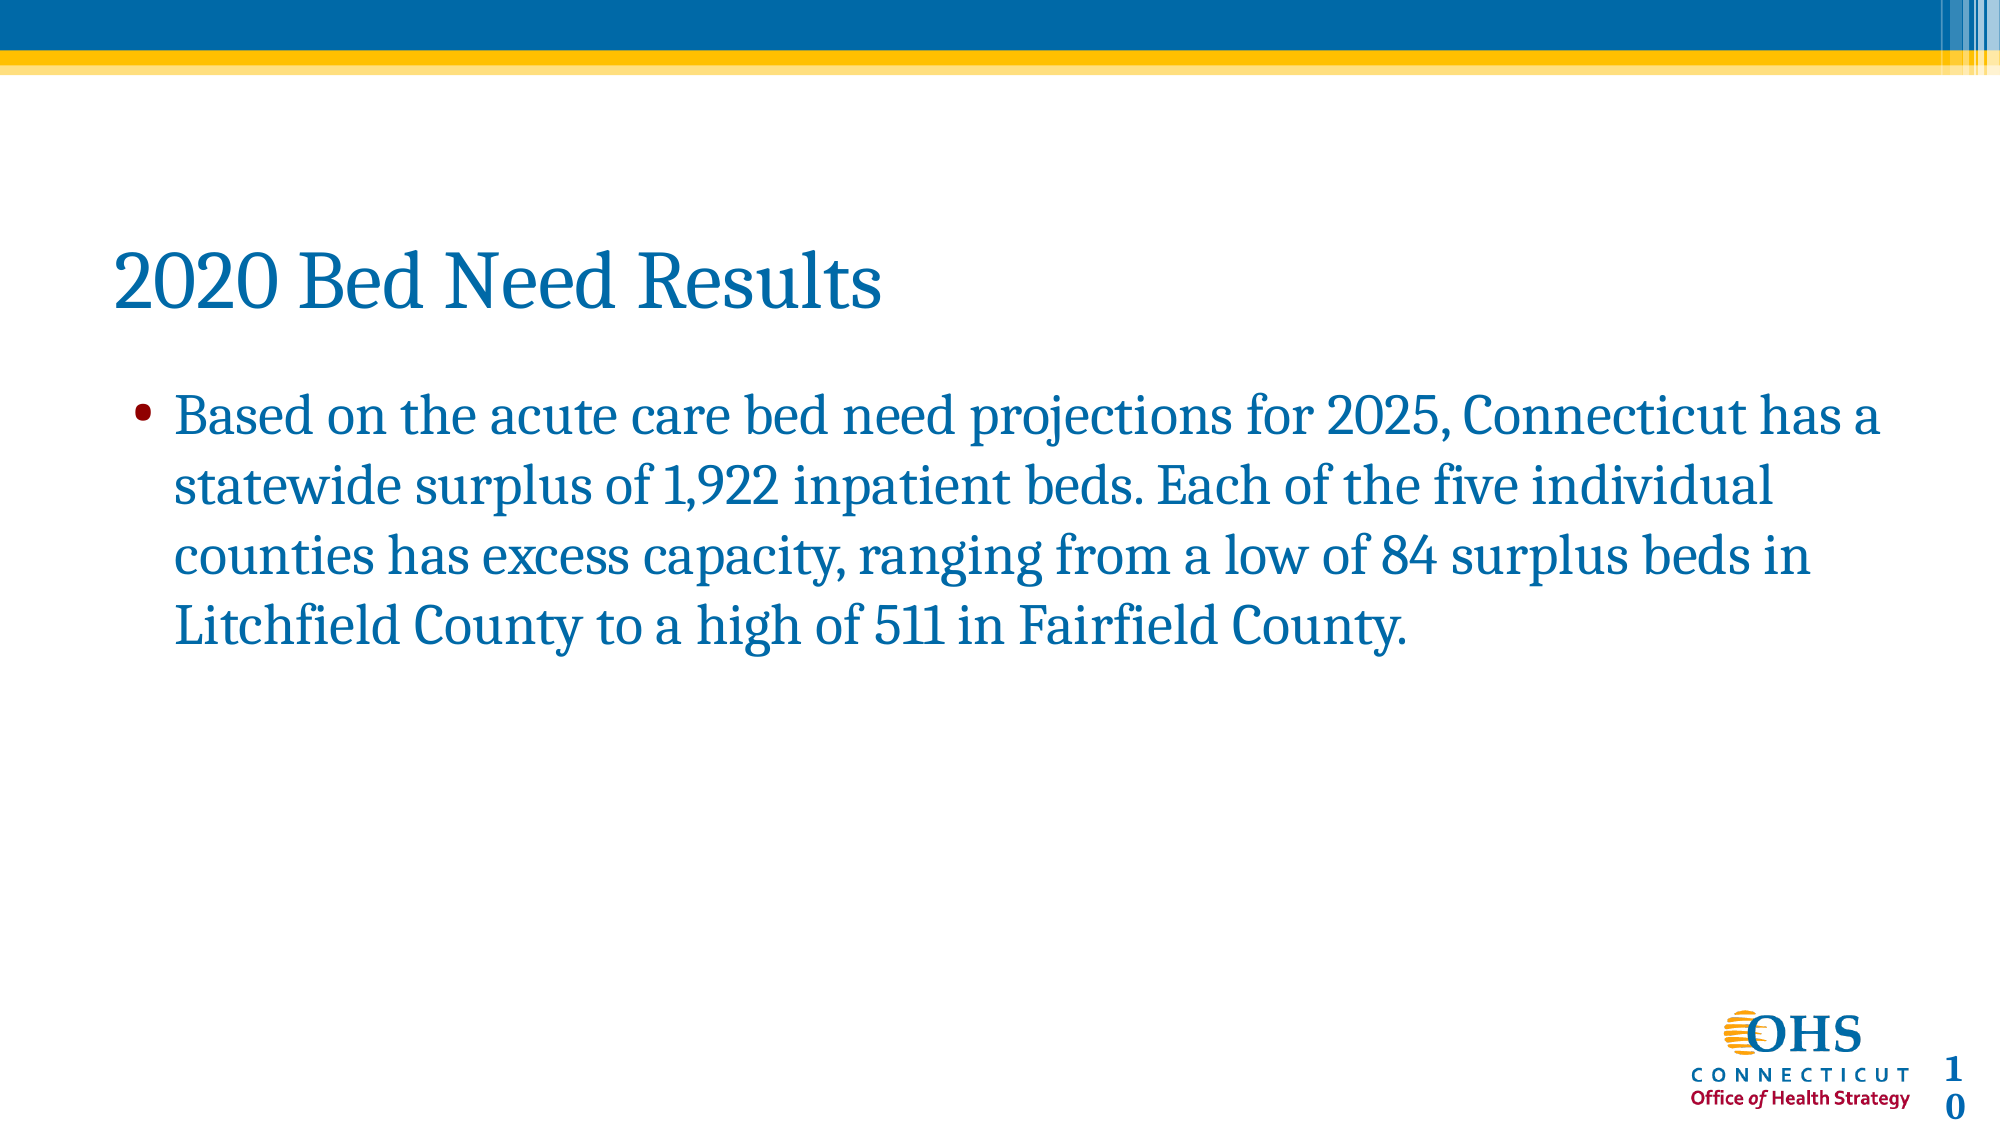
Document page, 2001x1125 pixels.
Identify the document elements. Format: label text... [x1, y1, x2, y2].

slide_number 10 [1930, 1031, 1986, 1097]
title 2020 Bed Need Results [99, 187, 1900, 363]
list Based on the acute care bed need projections for 2025, Connecticut has a statewide surplus of 1,922 inpatient beds. Each of the five individual counties has excess capacity, ranging from a low of 84 surplus beds in Litchfield County to a high of 511 in Fairfield County. [99, 368, 1900, 1079]
picture [1691, 1010, 1910, 1109]
